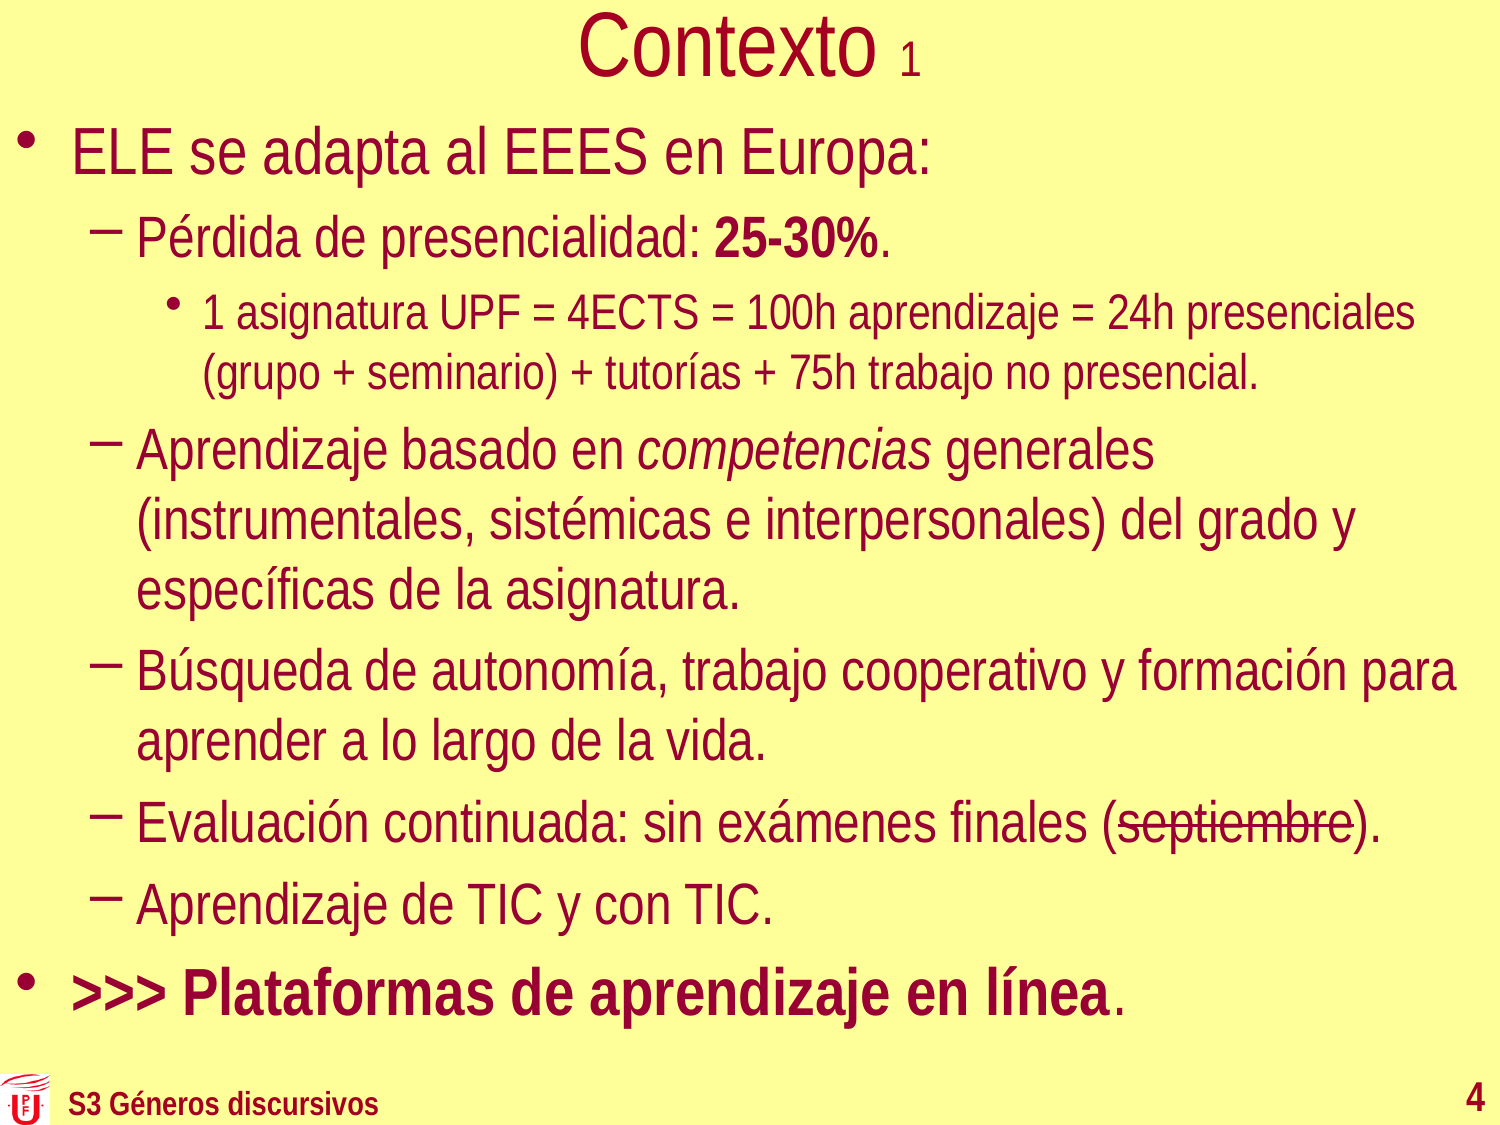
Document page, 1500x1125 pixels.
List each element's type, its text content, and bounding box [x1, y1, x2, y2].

footer S3 Géneros discursivos [52, 1074, 963, 1125]
picture [0, 1076, 50, 1125]
slide_number 4 [1387, 1062, 1500, 1125]
title Contexto 1 [0, 0, 1500, 99]
list ELE se adapta al EEES en Europa: Pérdida de presencialidad: 25-30%. 1 asignatura UPF = 4ECTS = 100h aprendizaje = 24h presenciales (grupo + seminario) + tutorías + 75h trabajo no presencial. Aprendizaje basado en competencias generales (instrumentales, sistémicas e interpersonales) del grado y específicas de la asignatura. Búsqueda de autonomía, trabajo cooperativo y formación para aprender a lo largo de la vida. Evaluación continuada: sin exámenes finales (septiembre). Aprendizaje de TIC y con TIC. >>> Plataformas de aprendizaje en línea. [0, 99, 1500, 1076]
